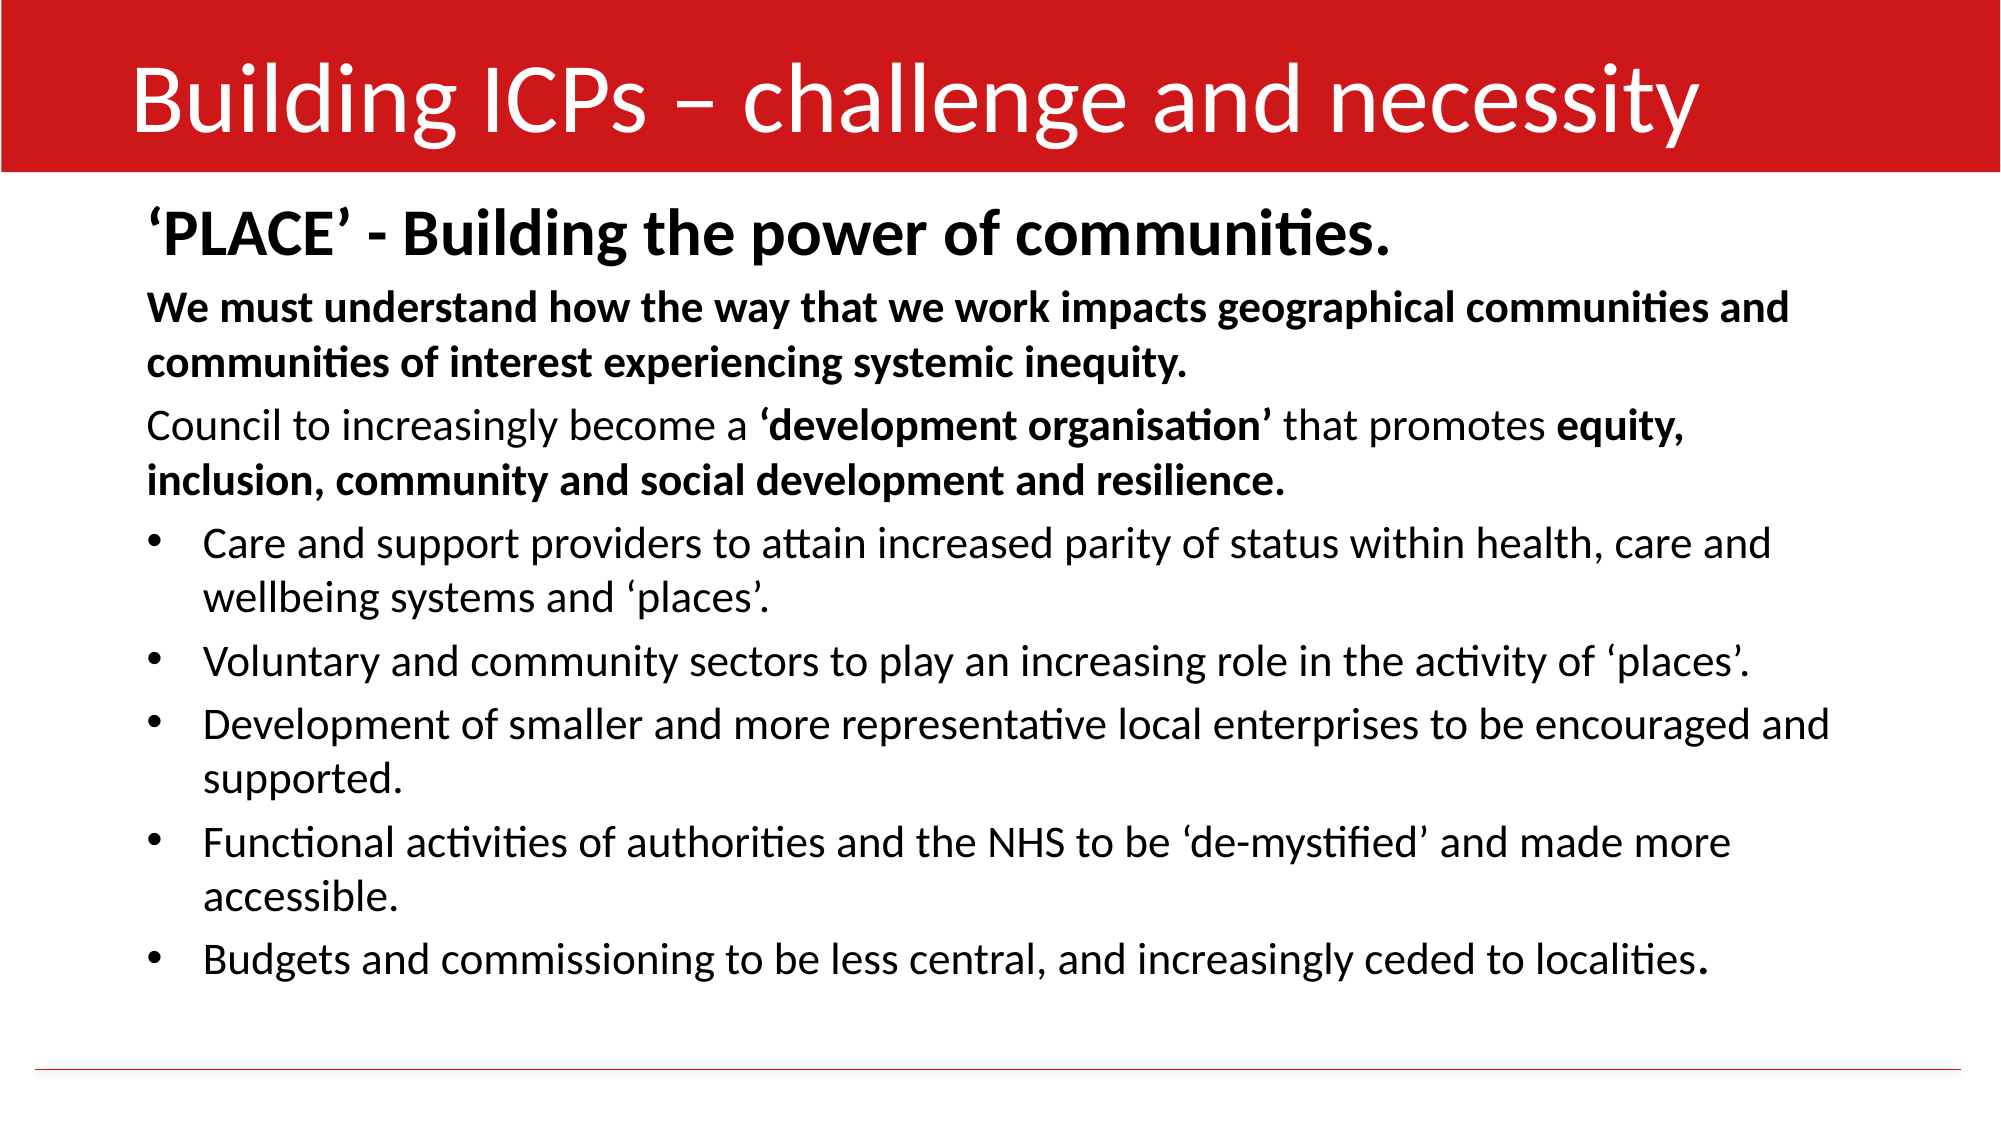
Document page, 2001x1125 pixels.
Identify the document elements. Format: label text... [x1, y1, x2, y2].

list Building ICPs – challenge and necessity ‘PLACE’ - Building the power of communities. We must understand how the way that we work impacts geographical communities and communities of interest experiencing systemic inequity. Council to increasingly become a ‘development organisation’ that promotes equity, inclusion, community and social development and resilience. Care and support providers to attain increased parity of status within health, care and wellbeing systems and ‘places’. Voluntary and community sectors to play an increasing role in the activity of ‘places’. Development of smaller and more representative local enterprises to be encouraged and supported. Functional activities of authorities and the NHS to be ‘de-mystified’ and made more accessible. Budgets and commissioning to be less central, and increasingly ceded to localities. [110, 22, 1890, 1065]
